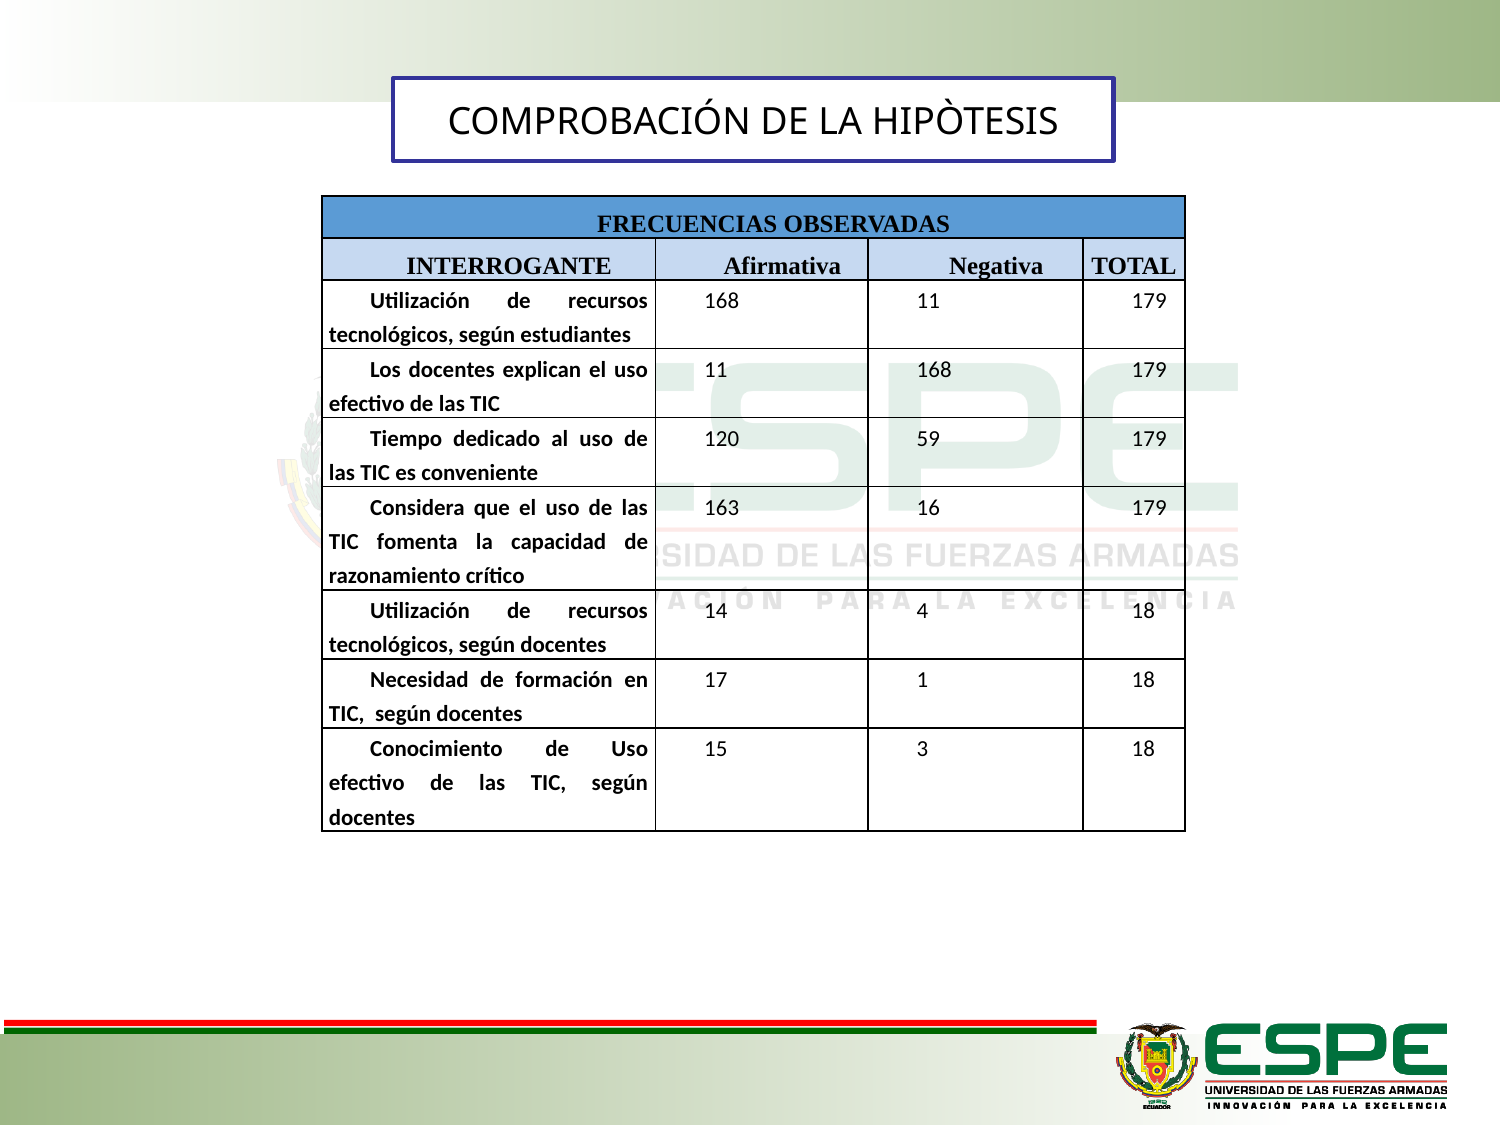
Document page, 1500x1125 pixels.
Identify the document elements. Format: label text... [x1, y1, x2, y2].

table_cell Negativa [869, 239, 1082, 279]
table_cell 179 [1084, 418, 1184, 486]
table_cell 11 [656, 349, 867, 417]
table_cell Utilización de recursos tecnológicos, según docentes [323, 591, 655, 658]
table_cell 59 [869, 418, 1082, 486]
table_cell 16 [869, 487, 1082, 589]
table_header FRECUENCIAS OBSERVADAS [323, 197, 1184, 237]
table_cell Los docentes explican el uso efectivo de las TIC [323, 349, 655, 417]
table_cell 163 [656, 487, 867, 589]
table_cell 179 [1084, 349, 1184, 417]
table_cell 1 [869, 660, 1082, 727]
table_cell 18 [1084, 591, 1184, 658]
table_cell Considera que el uso de las TIC fomenta la capacidad de razonamiento crítico [323, 487, 655, 589]
table_cell 17 [656, 660, 867, 727]
table_cell Tiempo dedicado al uso de las TIC es conveniente [323, 418, 655, 486]
text_box COMPROBACIÓN DE LA HIPÒTESIS [391, 76, 1116, 163]
table_cell Conocimiento de Uso efectivo de las TIC, según docentes [323, 729, 655, 830]
table_cell Necesidad de formación en TIC, según docentes [323, 660, 655, 727]
table_cell TOTAL [1084, 239, 1184, 279]
picture [1116, 1023, 1447, 1109]
table_cell Afirmativa [656, 239, 867, 279]
table_cell 120 [656, 418, 867, 486]
table_cell 15 [656, 729, 867, 830]
table_cell Utilización de recursos tecnológicos, según estudiantes [323, 281, 655, 348]
table_cell INTERROGANTE [323, 239, 655, 279]
table_cell 168 [869, 349, 1082, 417]
table_cell 11 [869, 281, 1082, 348]
table_cell 3 [869, 729, 1082, 830]
table_cell 179 [1084, 487, 1184, 589]
table_cell 14 [656, 591, 867, 658]
table_cell 4 [869, 591, 1082, 658]
table_cell 179 [1084, 281, 1184, 348]
table_cell 18 [1084, 729, 1184, 830]
table_cell 168 [656, 281, 867, 348]
table_cell 18 [1084, 660, 1184, 727]
